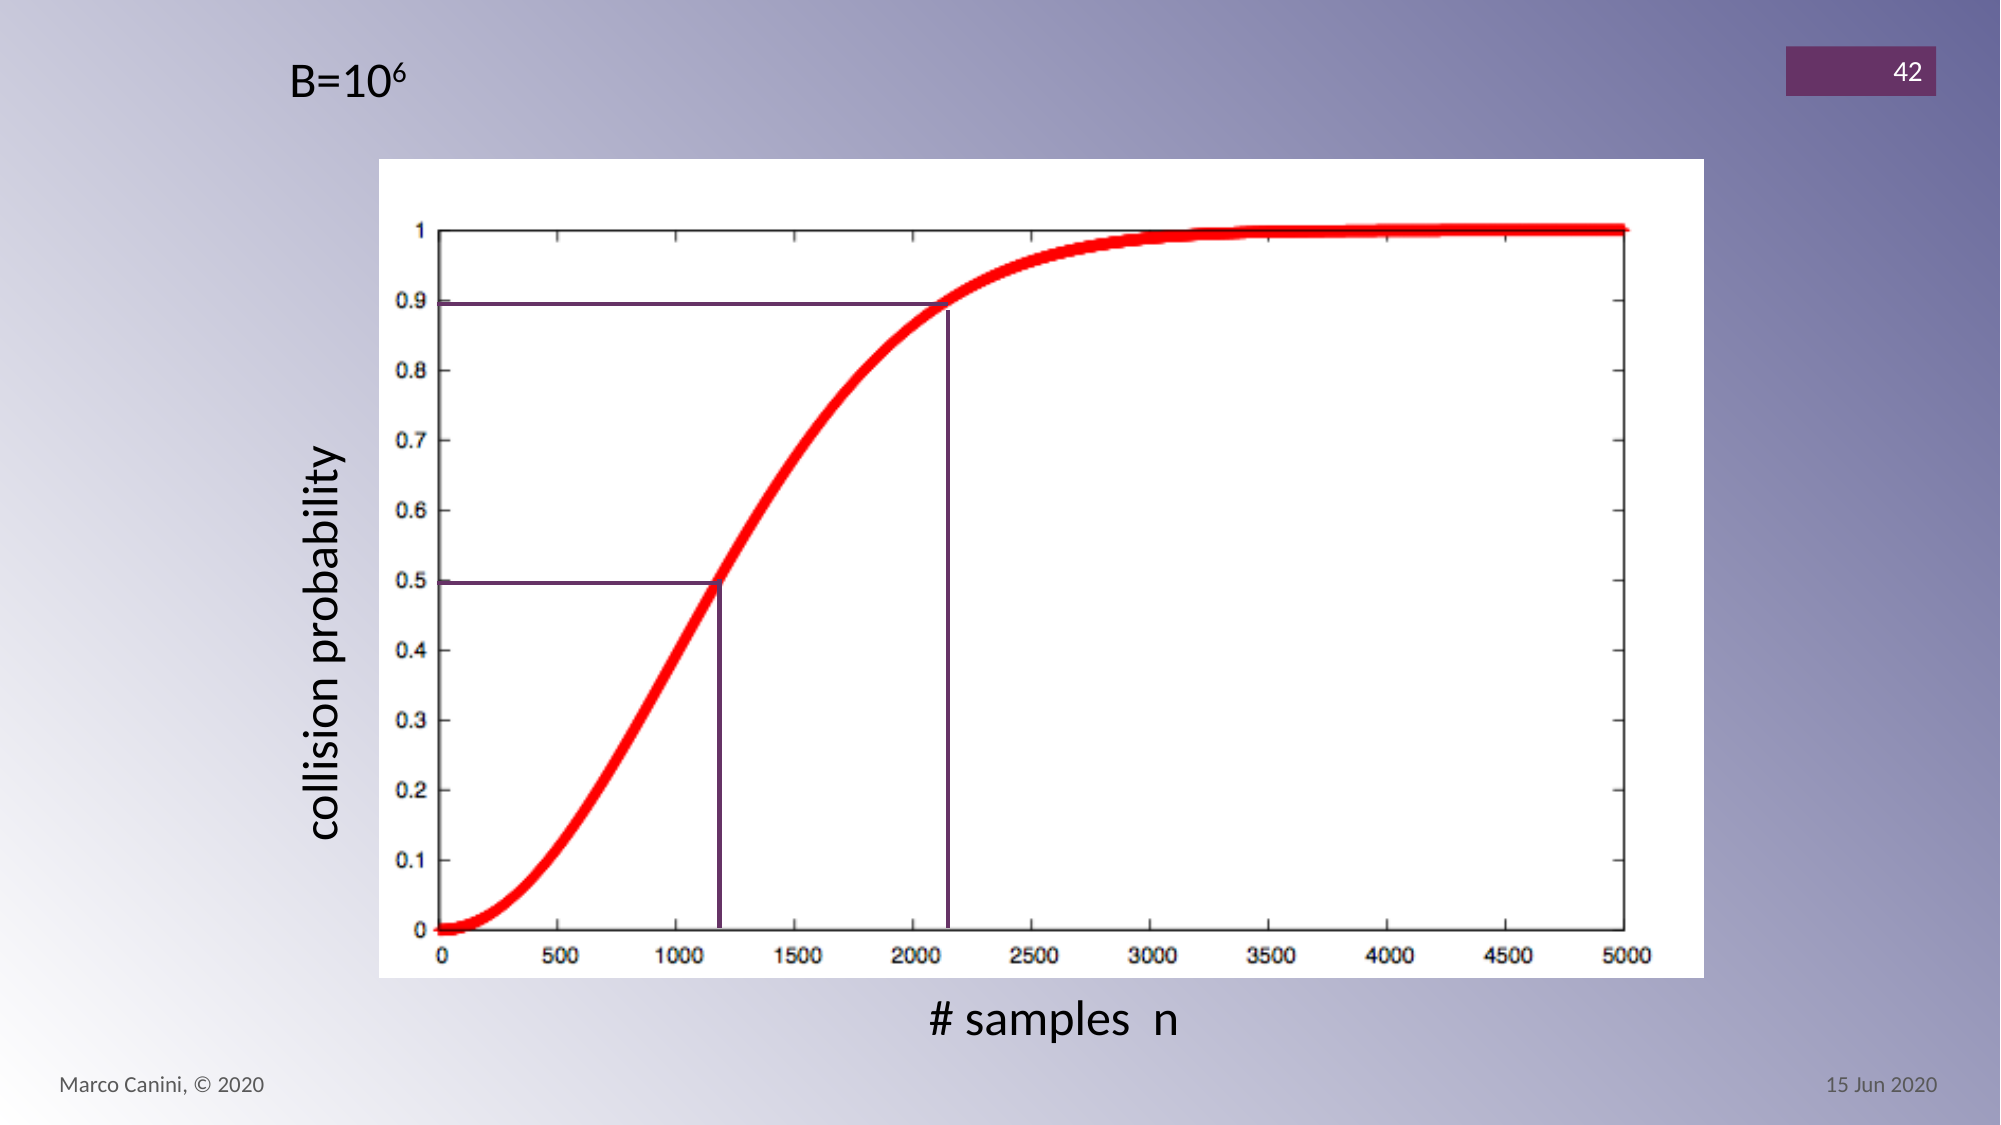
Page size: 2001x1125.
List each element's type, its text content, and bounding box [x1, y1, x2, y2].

text_box collision probability [279, 430, 355, 857]
text_box # samples n [913, 989, 1195, 1053]
picture [378, 158, 1705, 979]
slide_number 42 [1816, 39, 1938, 100]
text_box B=106 [274, 39, 422, 115]
footer Marco Canini, © 2020 [44, 1053, 1384, 1114]
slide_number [1486, 1053, 1953, 1114]
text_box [436, 303, 949, 929]
